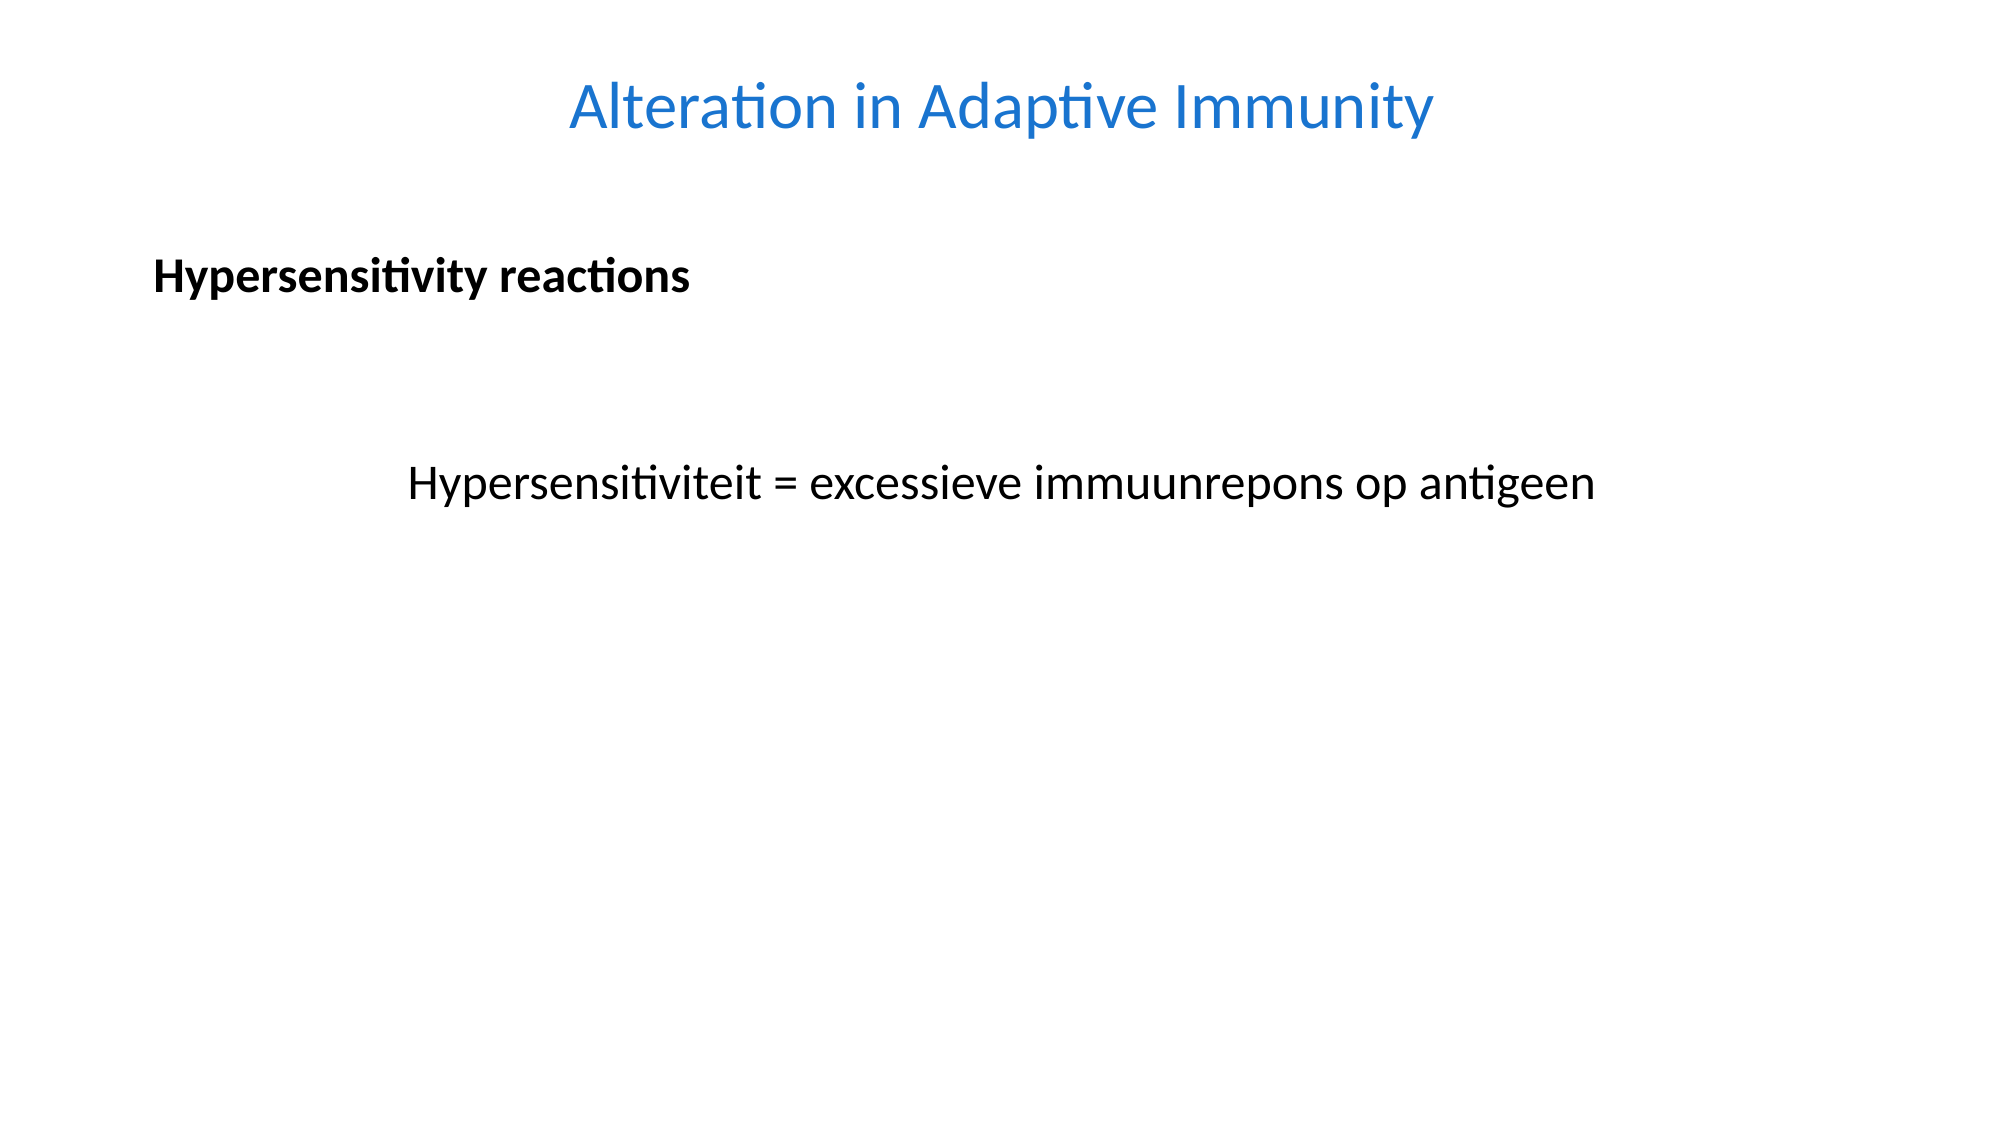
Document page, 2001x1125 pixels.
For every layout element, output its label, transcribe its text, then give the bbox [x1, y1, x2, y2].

text_box Alteration in Adaptive Immunity [302, 61, 1702, 142]
list Hypersensitivity reactions [73, 241, 771, 325]
text_box Hypersensitiviteit = excessieve immuunrepons op antigeen [317, 441, 1687, 517]
